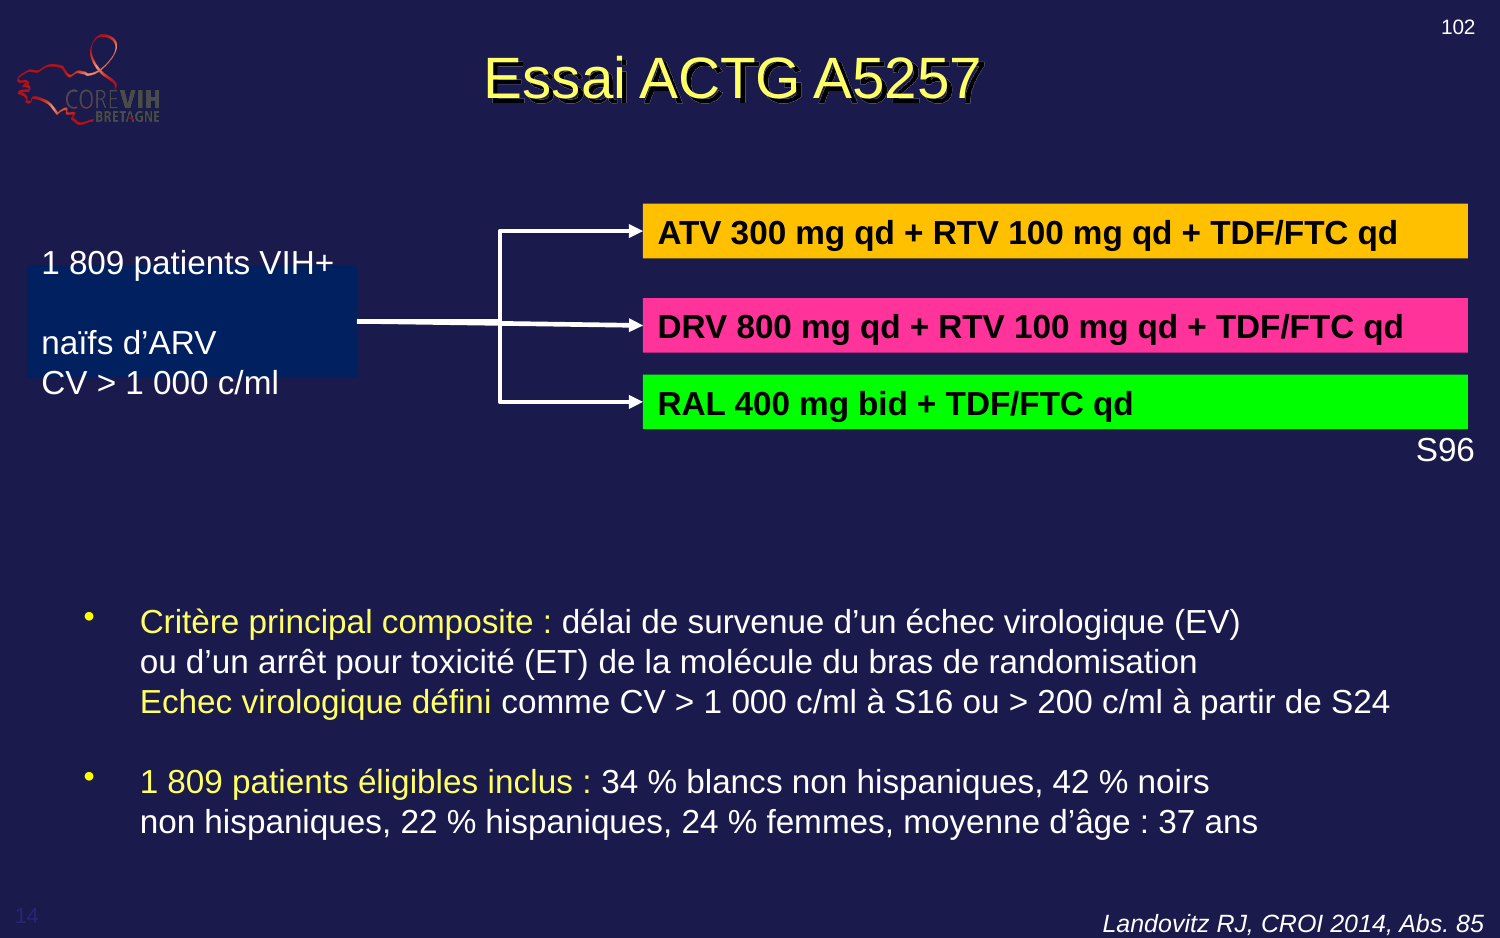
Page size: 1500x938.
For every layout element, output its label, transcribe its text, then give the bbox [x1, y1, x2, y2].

text_box 102 [1425, 6, 1491, 47]
text_box Critère principal composite : délai de survenue d’un échec virologique (EV) ou d’un arrêt pour toxicité (ET) de la molécule du bras de randomisation Echec virologique défini comme CV > 1 000 c/ml à S16 ou > 200 c/ml à partir de S24 1 809 patients éligibles inclus : 34 % blancs non hispaniques, 42 % noirs non hispaniques, 22 % hispaniques, 24 % femmes, moyenne d’âge : 37 ans [68, 593, 1465, 779]
title Essai ACTG A5257 [18, 15, 1465, 144]
text_box Landovitz RJ, CROI 2014, Abs. 85 [892, 899, 1500, 938]
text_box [26, 203, 1491, 477]
